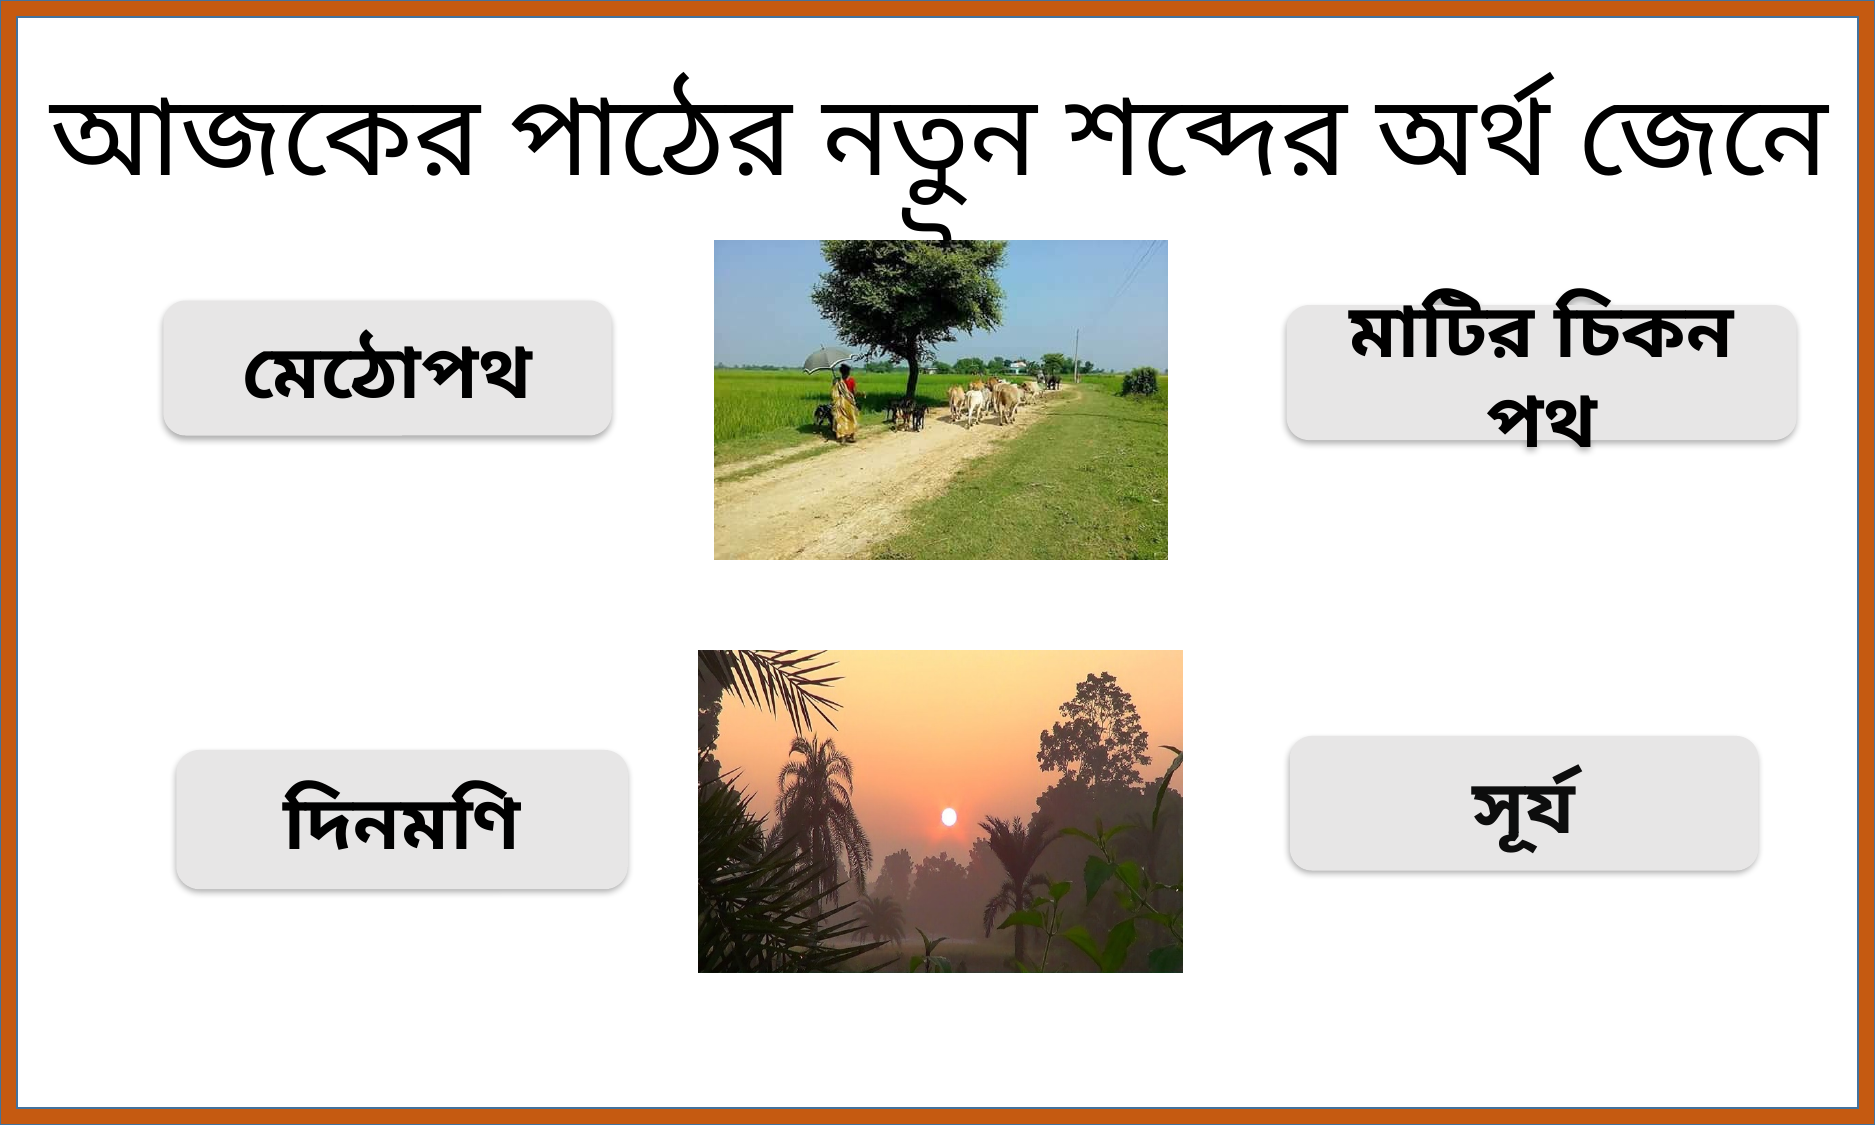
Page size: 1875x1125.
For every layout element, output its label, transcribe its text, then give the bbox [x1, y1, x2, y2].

text_box দিনমণি [175, 749, 629, 890]
text_box আজকের পাঠের নতুন শব্দের অর্থ জেনে নেই… [26, 55, 1853, 341]
picture [698, 650, 1183, 974]
text_box মাটির চিকন পথ [1286, 304, 1798, 441]
text_box মেঠোপথ [162, 299, 613, 437]
picture [714, 240, 1168, 560]
text_box [0, 0, 1875, 1125]
text_box সূর্য [1289, 735, 1759, 872]
